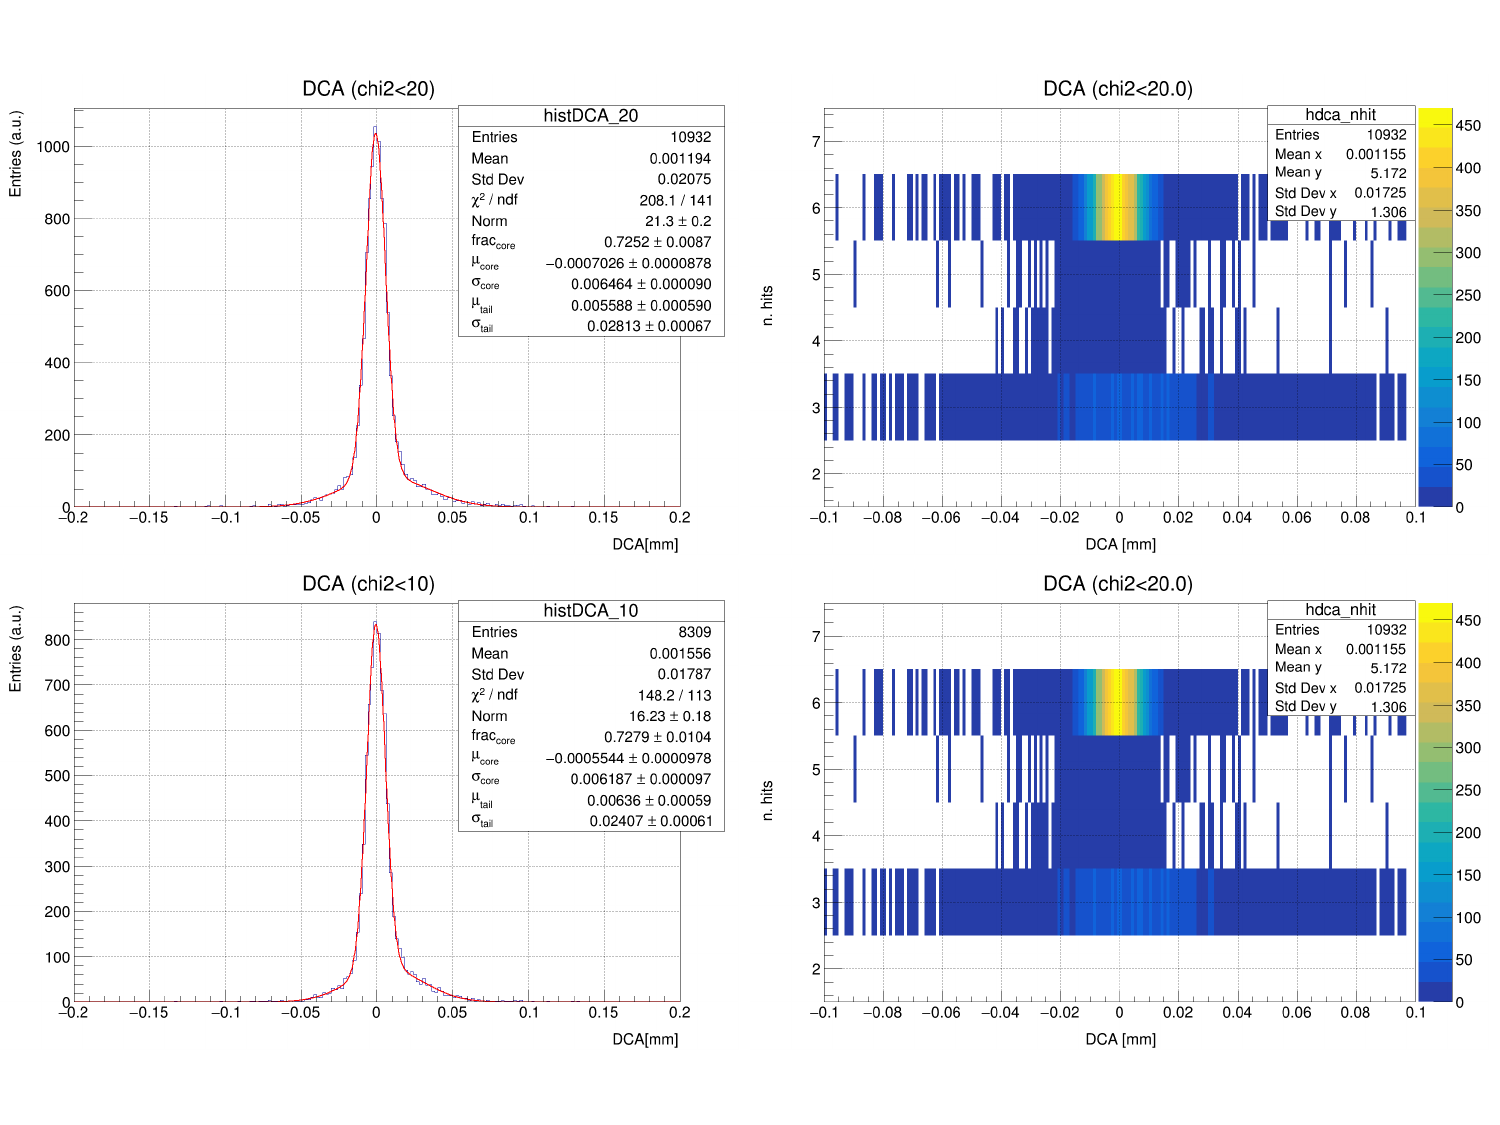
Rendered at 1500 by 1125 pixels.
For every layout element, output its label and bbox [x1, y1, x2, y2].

picture [0, 74, 739, 555]
picture [749, 569, 1489, 1050]
picture [0, 569, 739, 1050]
picture [749, 74, 1489, 555]
